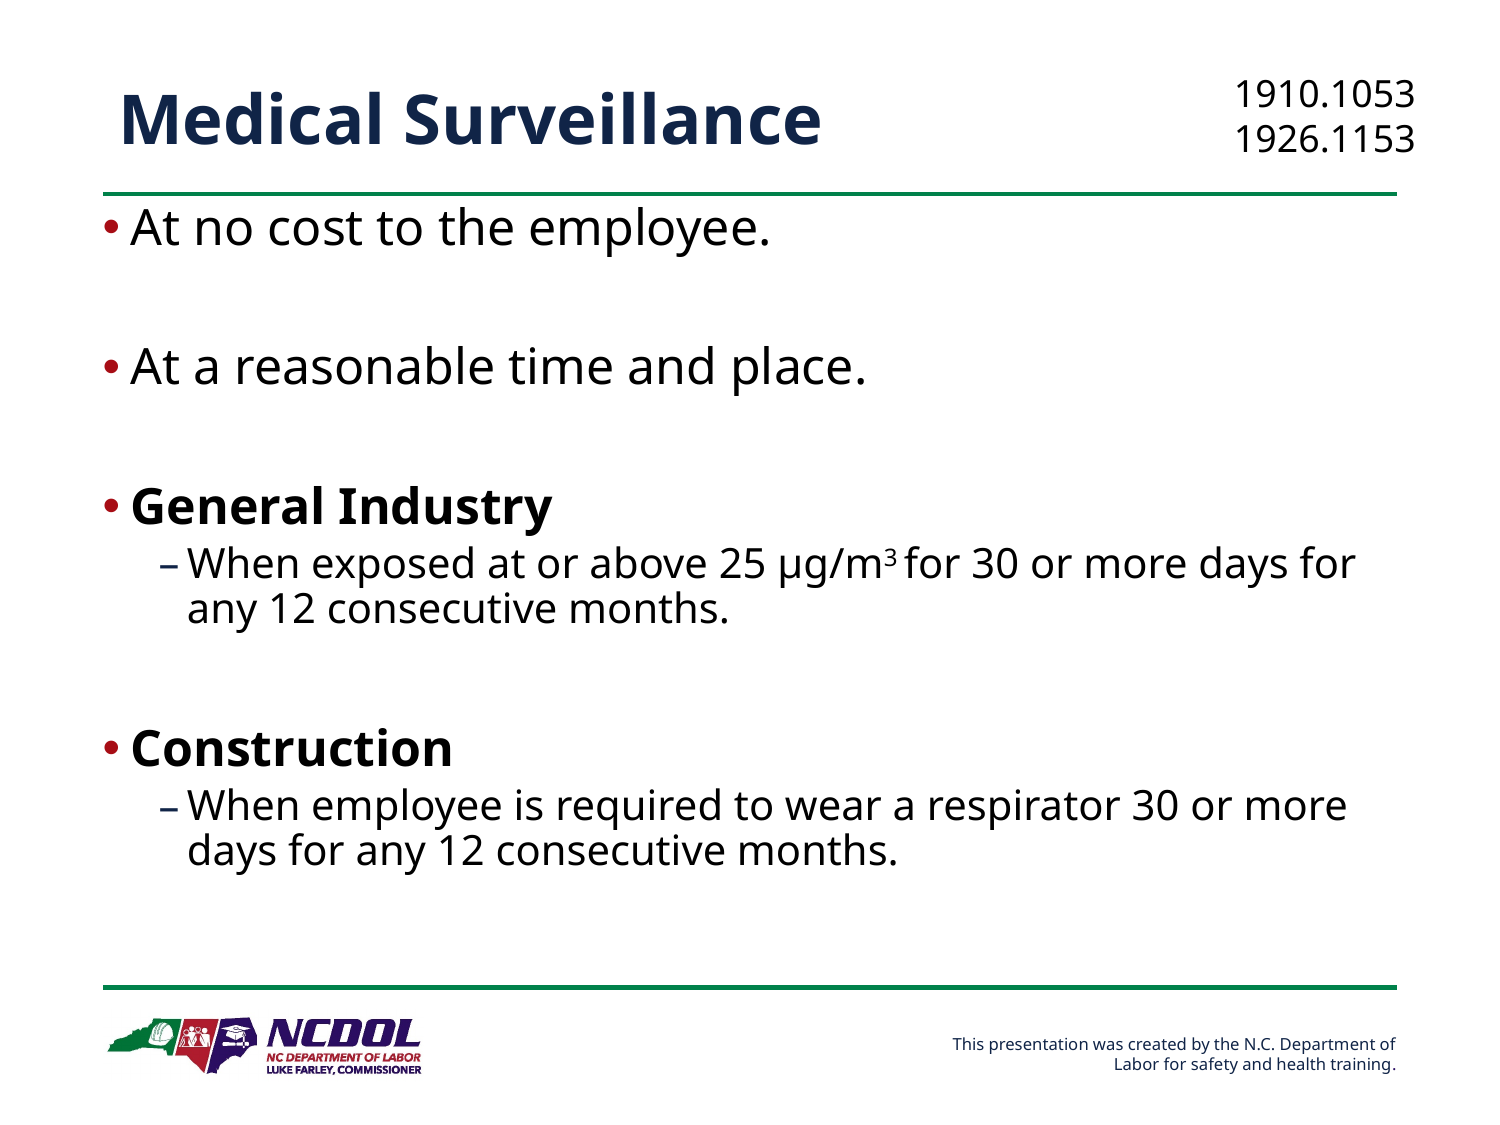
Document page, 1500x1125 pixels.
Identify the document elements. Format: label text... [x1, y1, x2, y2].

list At no cost to the employee. At a reasonable time and place. General Industry When exposed at or above 25 µg/m3 for 30 or more days for any 12 consecutive months. Construction When employee is required to wear a respirator 30 or more days for any 12 consecutive months. [87, 195, 1413, 950]
picture [103, 1009, 424, 1082]
title Medical Surveillance [103, 59, 1397, 186]
text_box 1910.1053 1926.1153 [1219, 62, 1431, 168]
